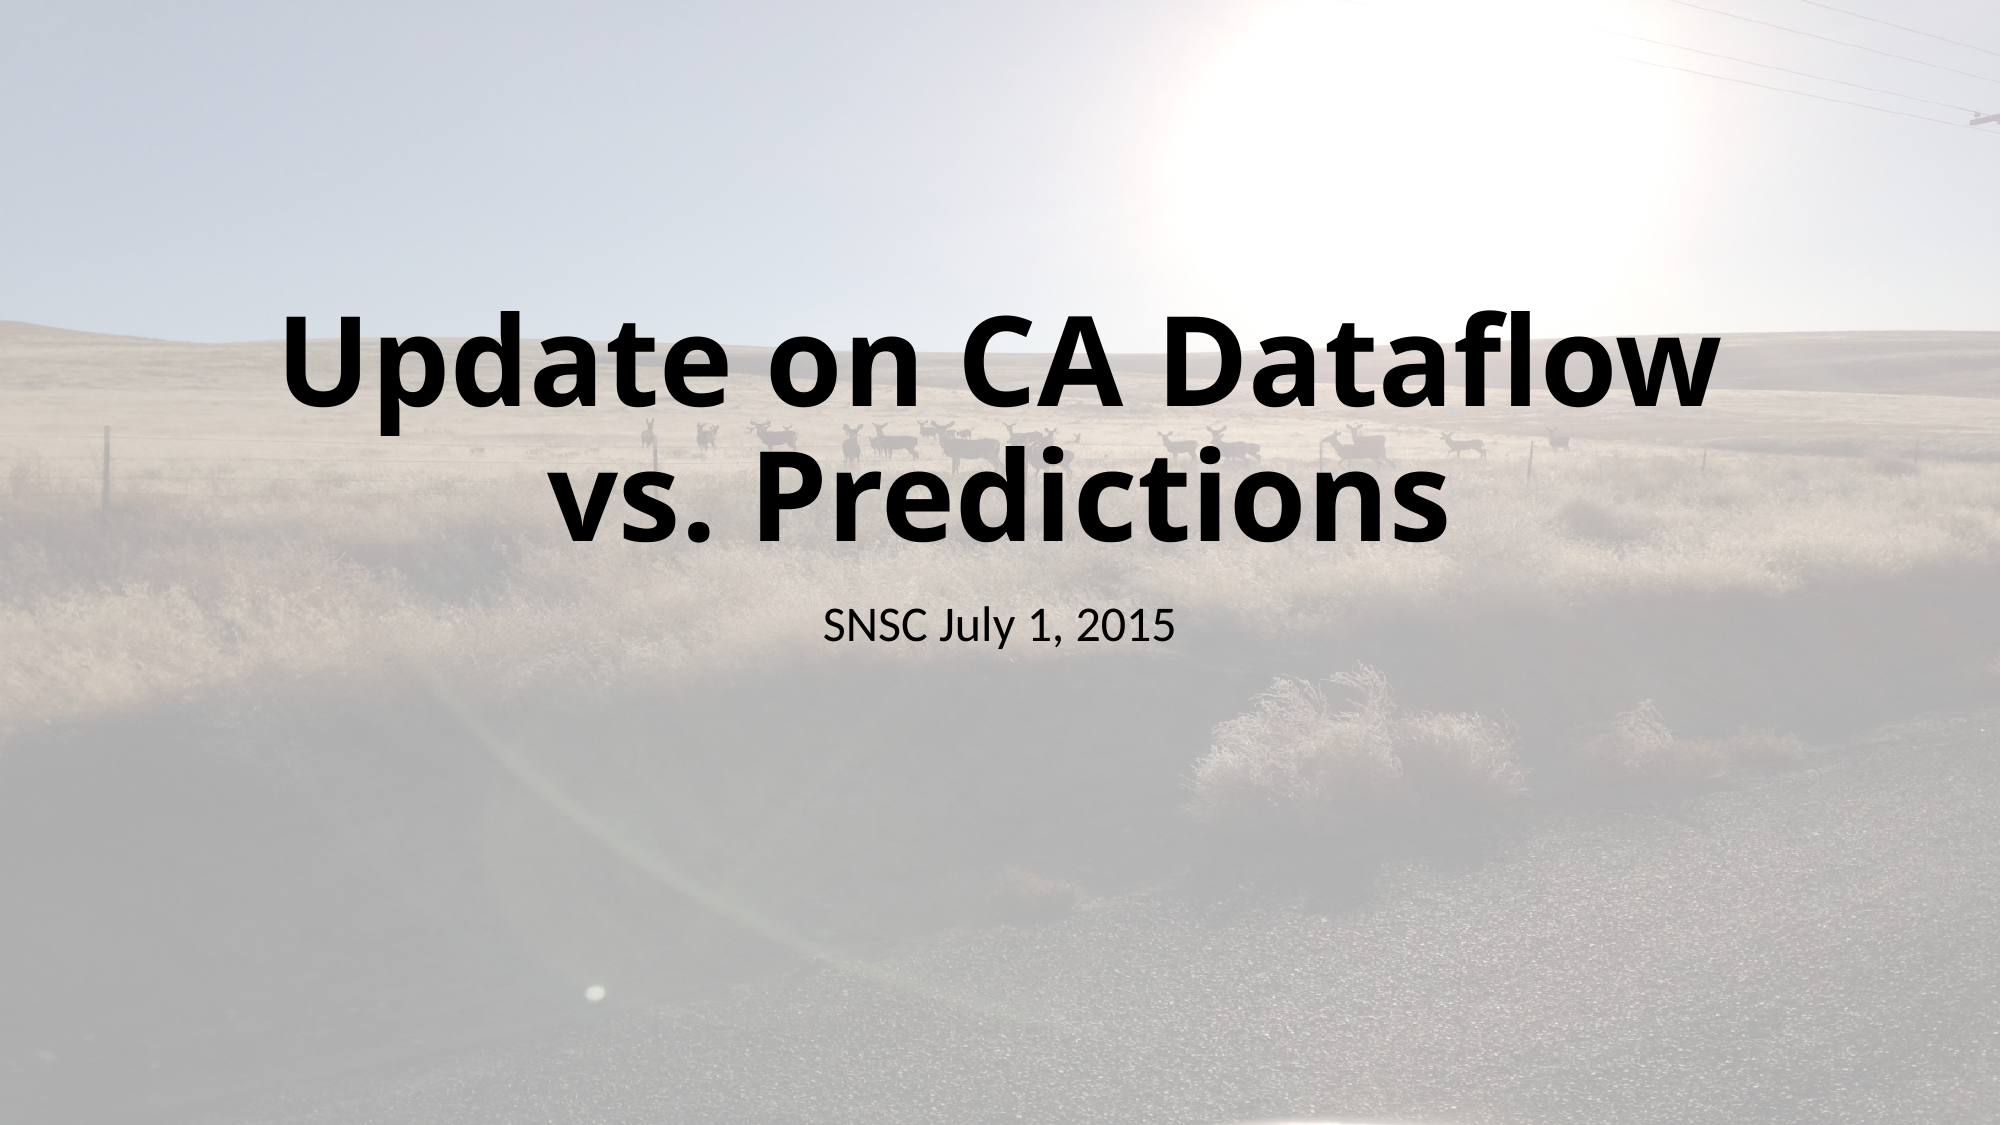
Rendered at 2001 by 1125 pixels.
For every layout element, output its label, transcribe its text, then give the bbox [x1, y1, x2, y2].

subtitle SNSC July 1, 2015 [249, 590, 1750, 863]
title Update on CA Dataflow vs. Predictions [249, 184, 1750, 576]
